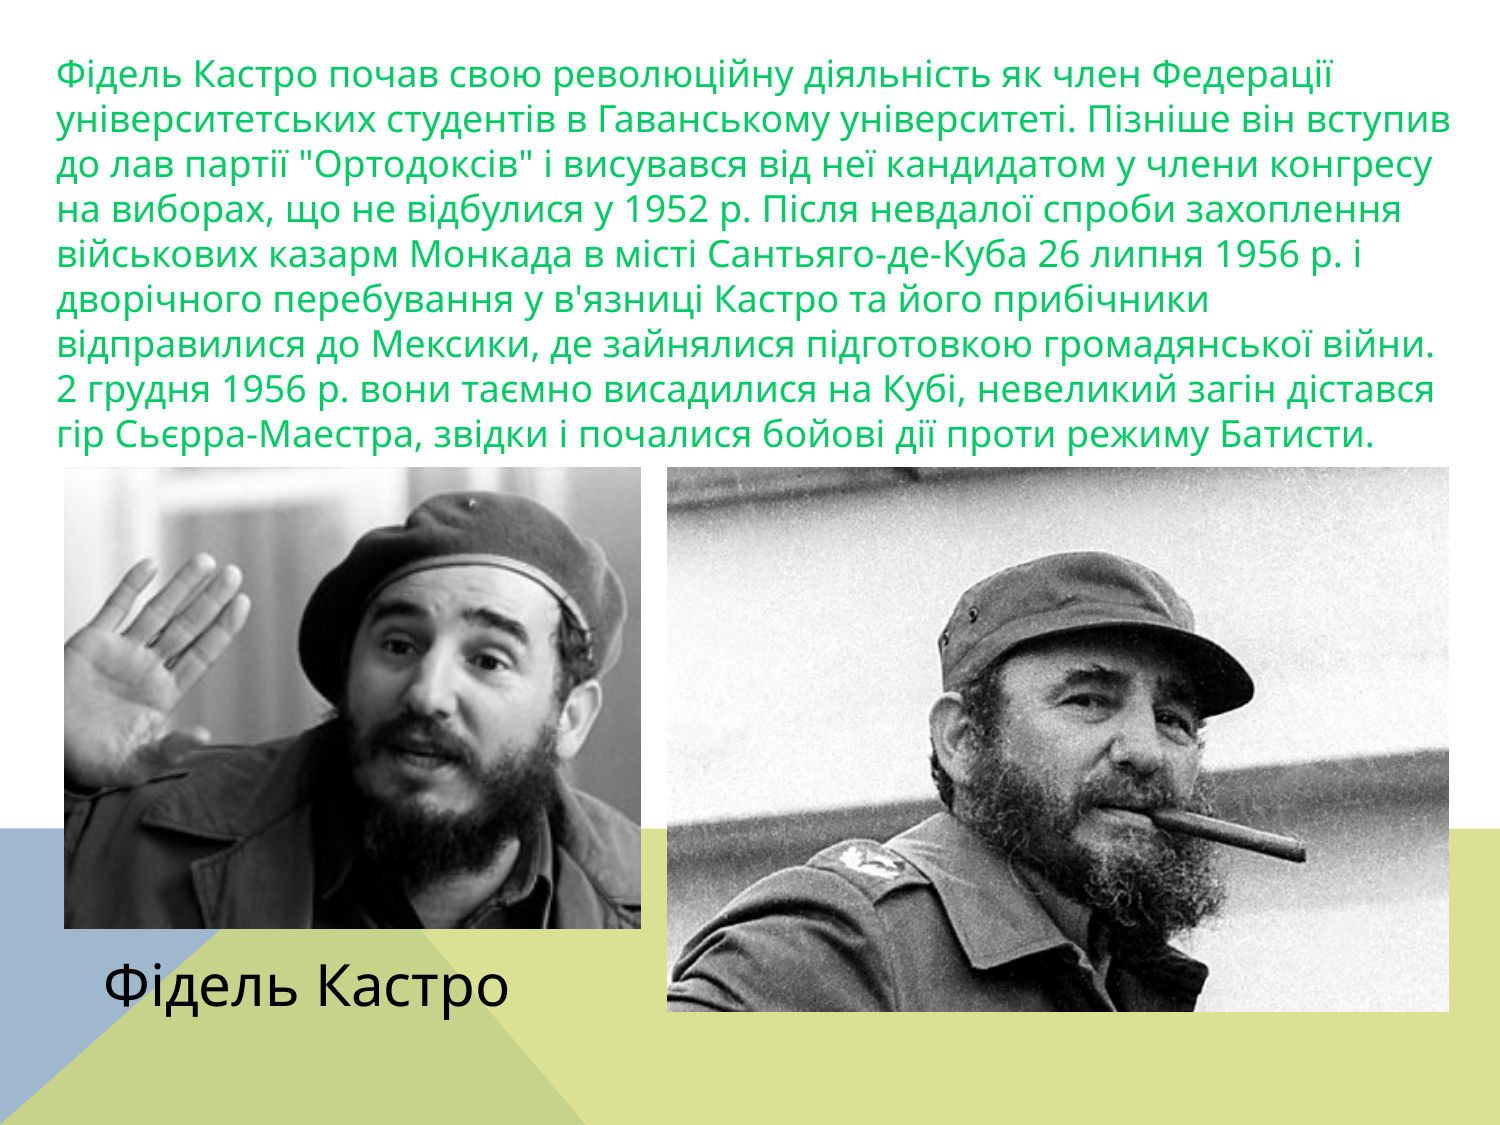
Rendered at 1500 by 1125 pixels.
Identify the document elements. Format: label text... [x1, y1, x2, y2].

picture [64, 467, 641, 929]
picture [667, 467, 1449, 1012]
text_box Фідель Кастро почав свою революційну діяльність як член Федерації університетських студентів в Гаванському університеті. Пізніше він вступив до лав партії "Ортодоксів" і висувався від неї кандидатом у члени конгресу на виборах, що не відбулися у 1952 р. Після невдалої спроби захоплення військових казарм Монкада в місті Сантьяго-де-Куба 26 липня 1956 р. і дворічного перебування у в'язниці Кастро та його прибічники відправилися до Мексики, де зайнялися підготовкою громадянської війни. 2 грудня 1956 р. вони таємно висадилися на Кубі, невеликий загін дістався гір Сьєрра-Маестра, звідки і почалися бойові дії проти режиму Батисти. [41, 42, 1471, 463]
text_box Фідель Кастро [88, 940, 644, 1026]
